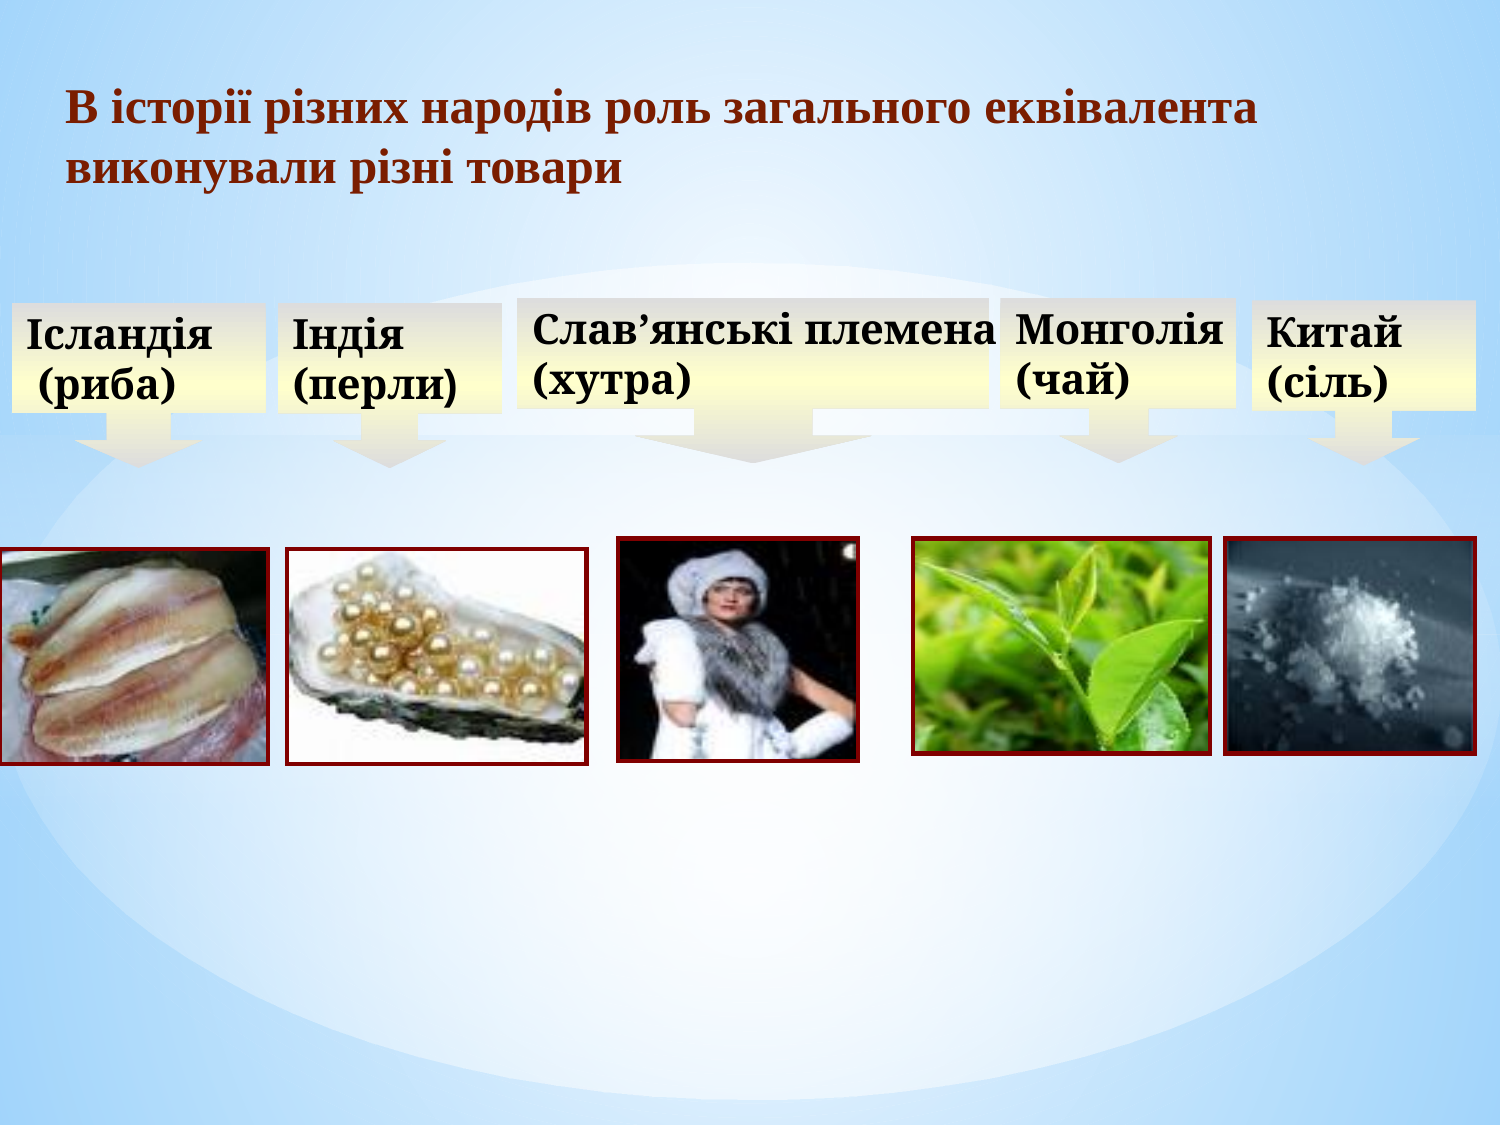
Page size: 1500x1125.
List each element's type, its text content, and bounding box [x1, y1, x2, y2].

picture [1226, 540, 1474, 752]
text_box Китай (сіль) [1251, 300, 1477, 466]
text_box Індія (перли) [277, 302, 502, 469]
picture [288, 550, 585, 762]
picture [915, 540, 1209, 752]
text_box В історії різних народів роль загального еквівалента виконували різні товари [50, 66, 1474, 202]
picture [619, 540, 857, 760]
text_box Монголія (чай) [1000, 298, 1237, 464]
picture [1, 550, 266, 762]
text_box Ісландія (риба) [11, 302, 266, 468]
text_box Слав’янські племена (хутра) [517, 298, 990, 464]
